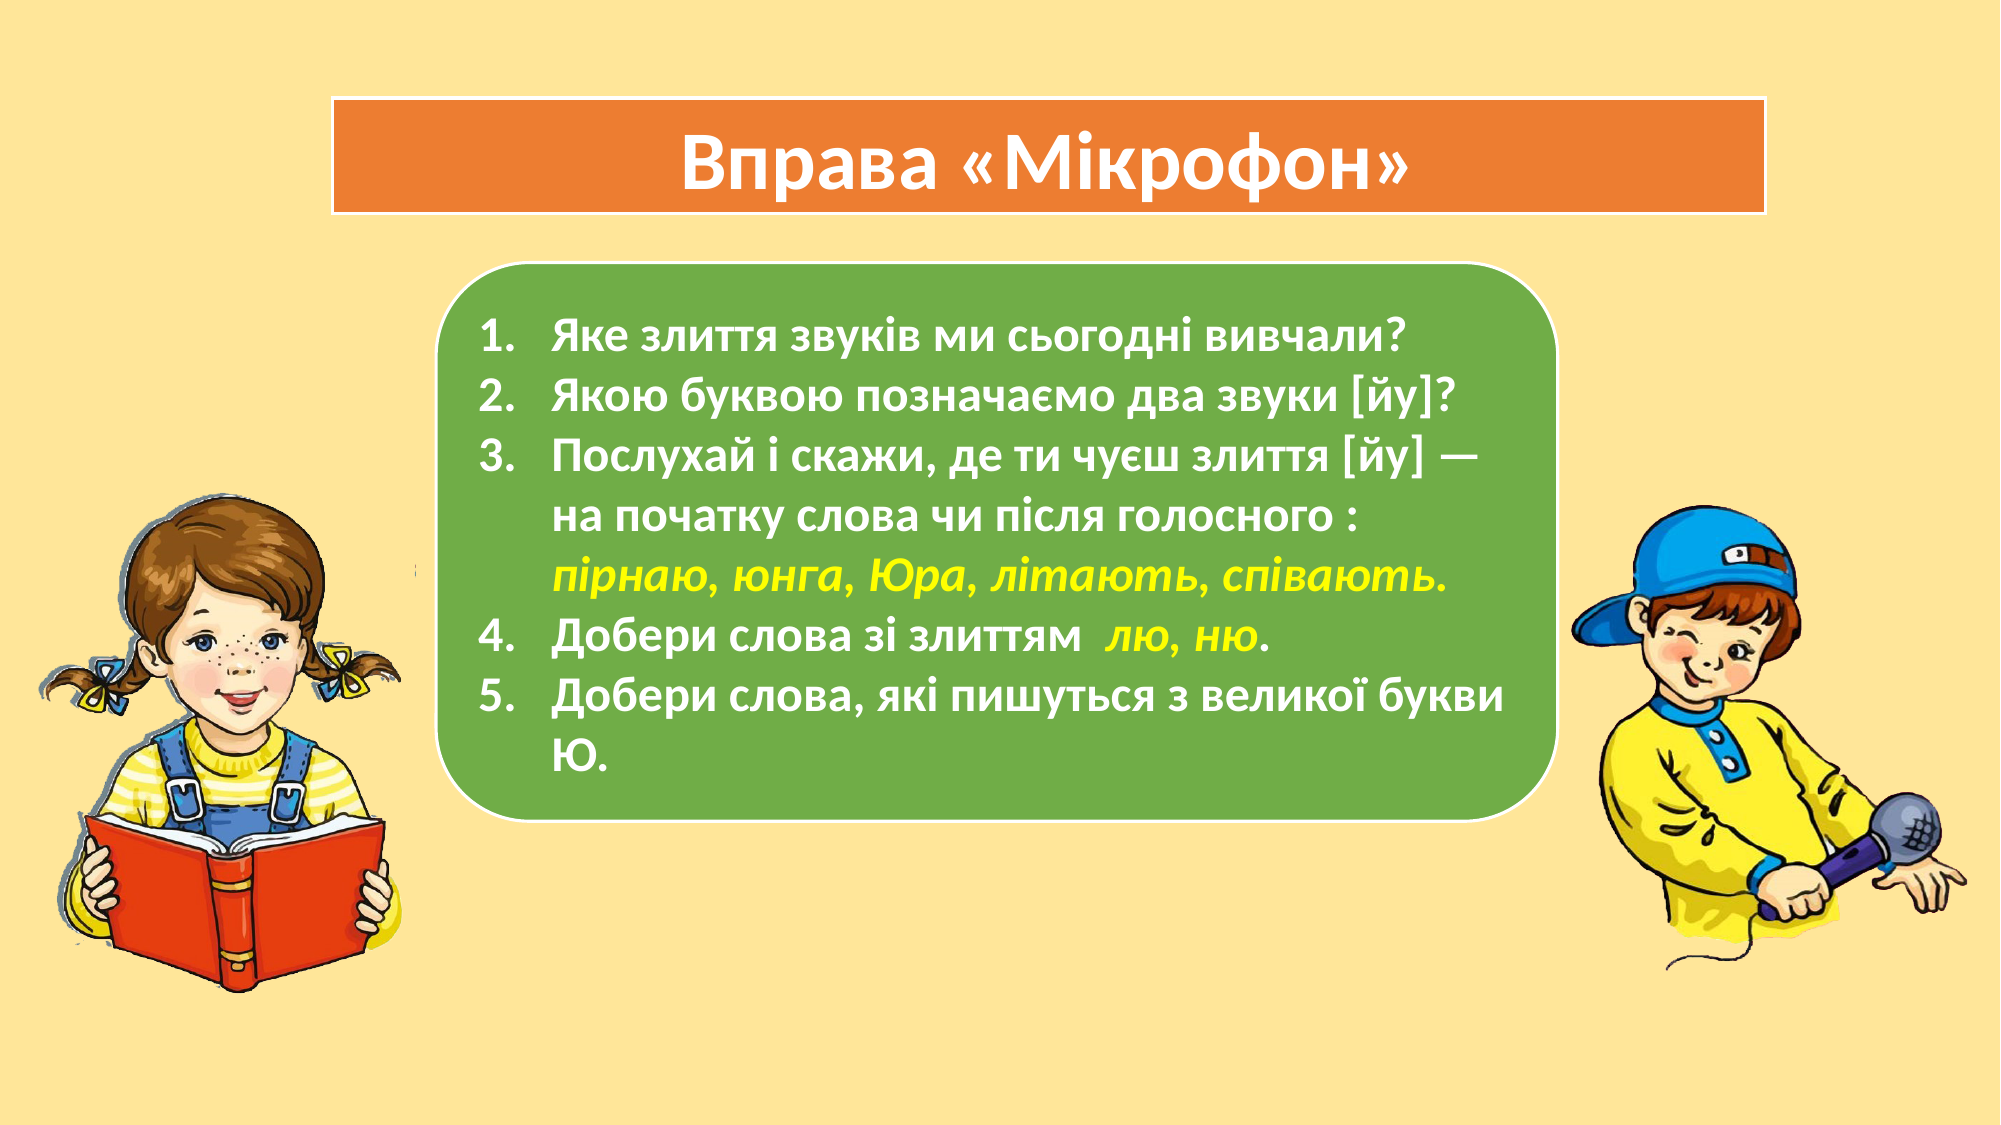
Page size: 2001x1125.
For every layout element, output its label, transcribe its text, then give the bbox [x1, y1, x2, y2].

picture [29, 486, 416, 997]
text_box Яке злиття звуків ми сьогодні вивчали? Якою буквою позначаємо два звуки [йу]? Послухай і скажи, де ти чуєш злиття [йу] — на початку слова чи після голосного : пірнаю, юнга, Юра, літають, співають. Добери слова зі злиттям лю, ню. Добери слова, які пишуться з великої букви Ю. [434, 260, 1560, 823]
picture [1557, 486, 1973, 988]
text_box Вправа «Мікрофон» [331, 96, 1767, 215]
